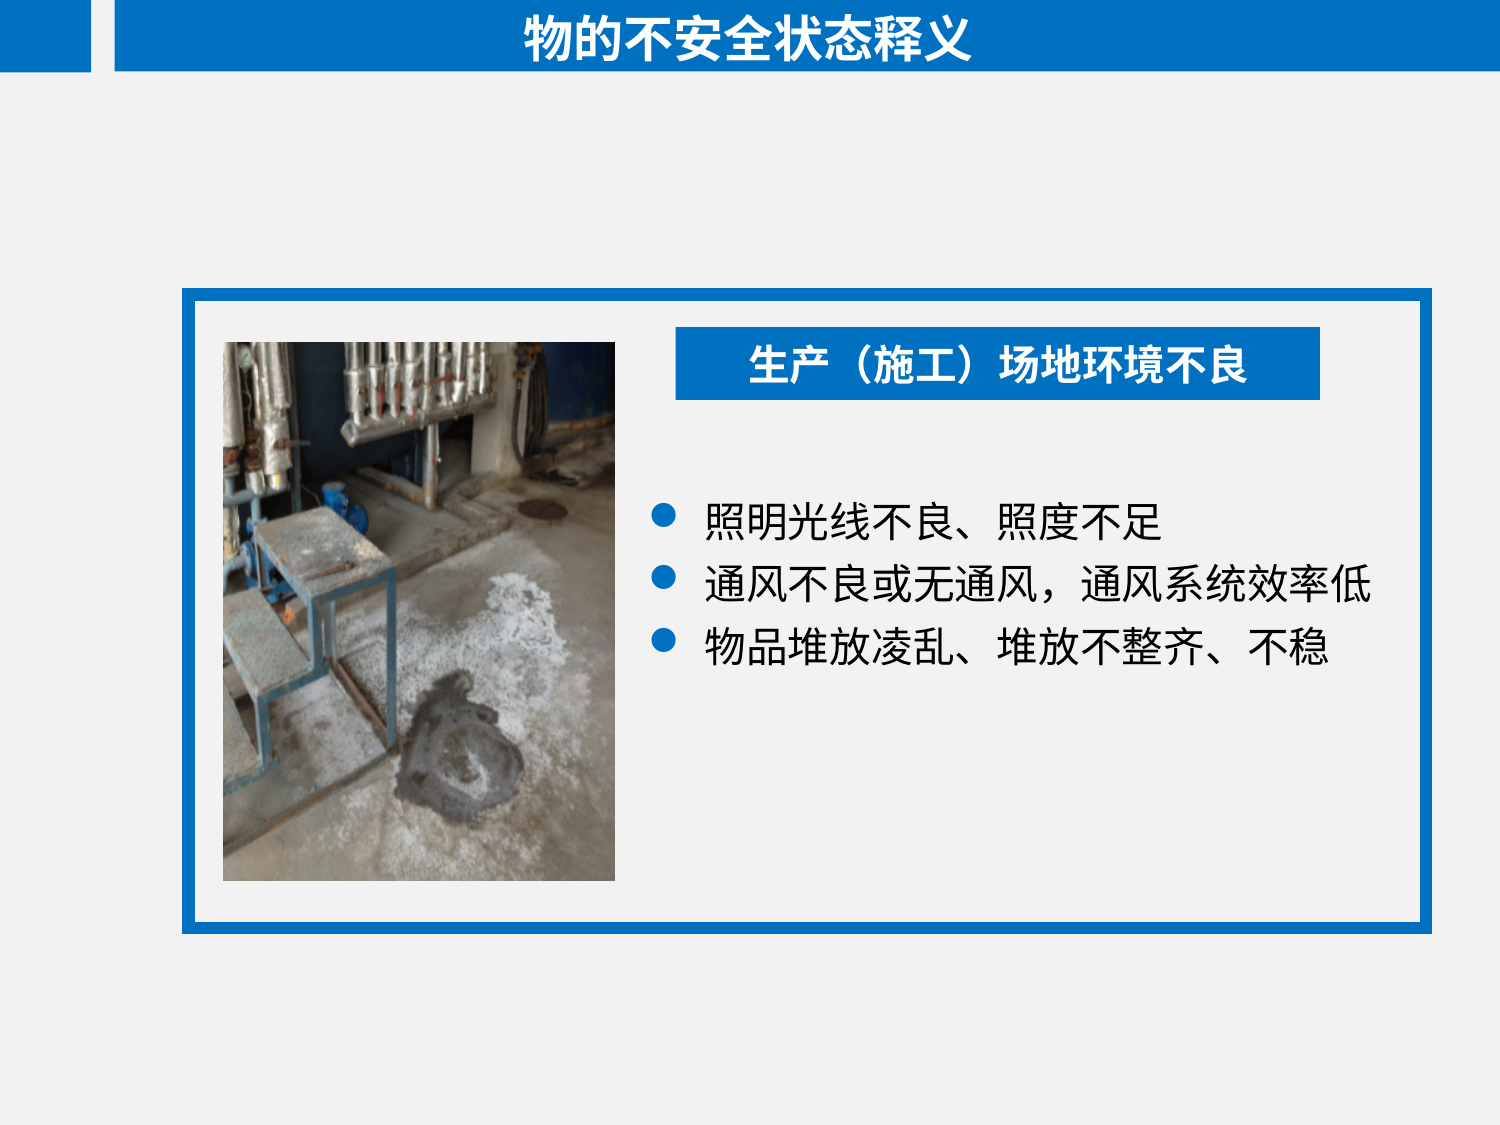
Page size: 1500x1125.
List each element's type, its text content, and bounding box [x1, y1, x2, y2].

picture [223, 342, 615, 881]
text_box [114, 0, 503, 72]
text_box 照明光线不良、照度不足 通风不良或无通风，通风系统效率低 物品堆放凌乱、堆放不整齐、不稳 [633, 475, 1408, 753]
text_box [0, 0, 92, 73]
text_box 物的不安全状态释义 [503, 0, 995, 75]
text_box [187, 293, 1427, 929]
text_box [995, 0, 1500, 72]
text_box 生产（施工）场地环境不良 [684, 331, 1313, 397]
text_box [675, 326, 1321, 401]
